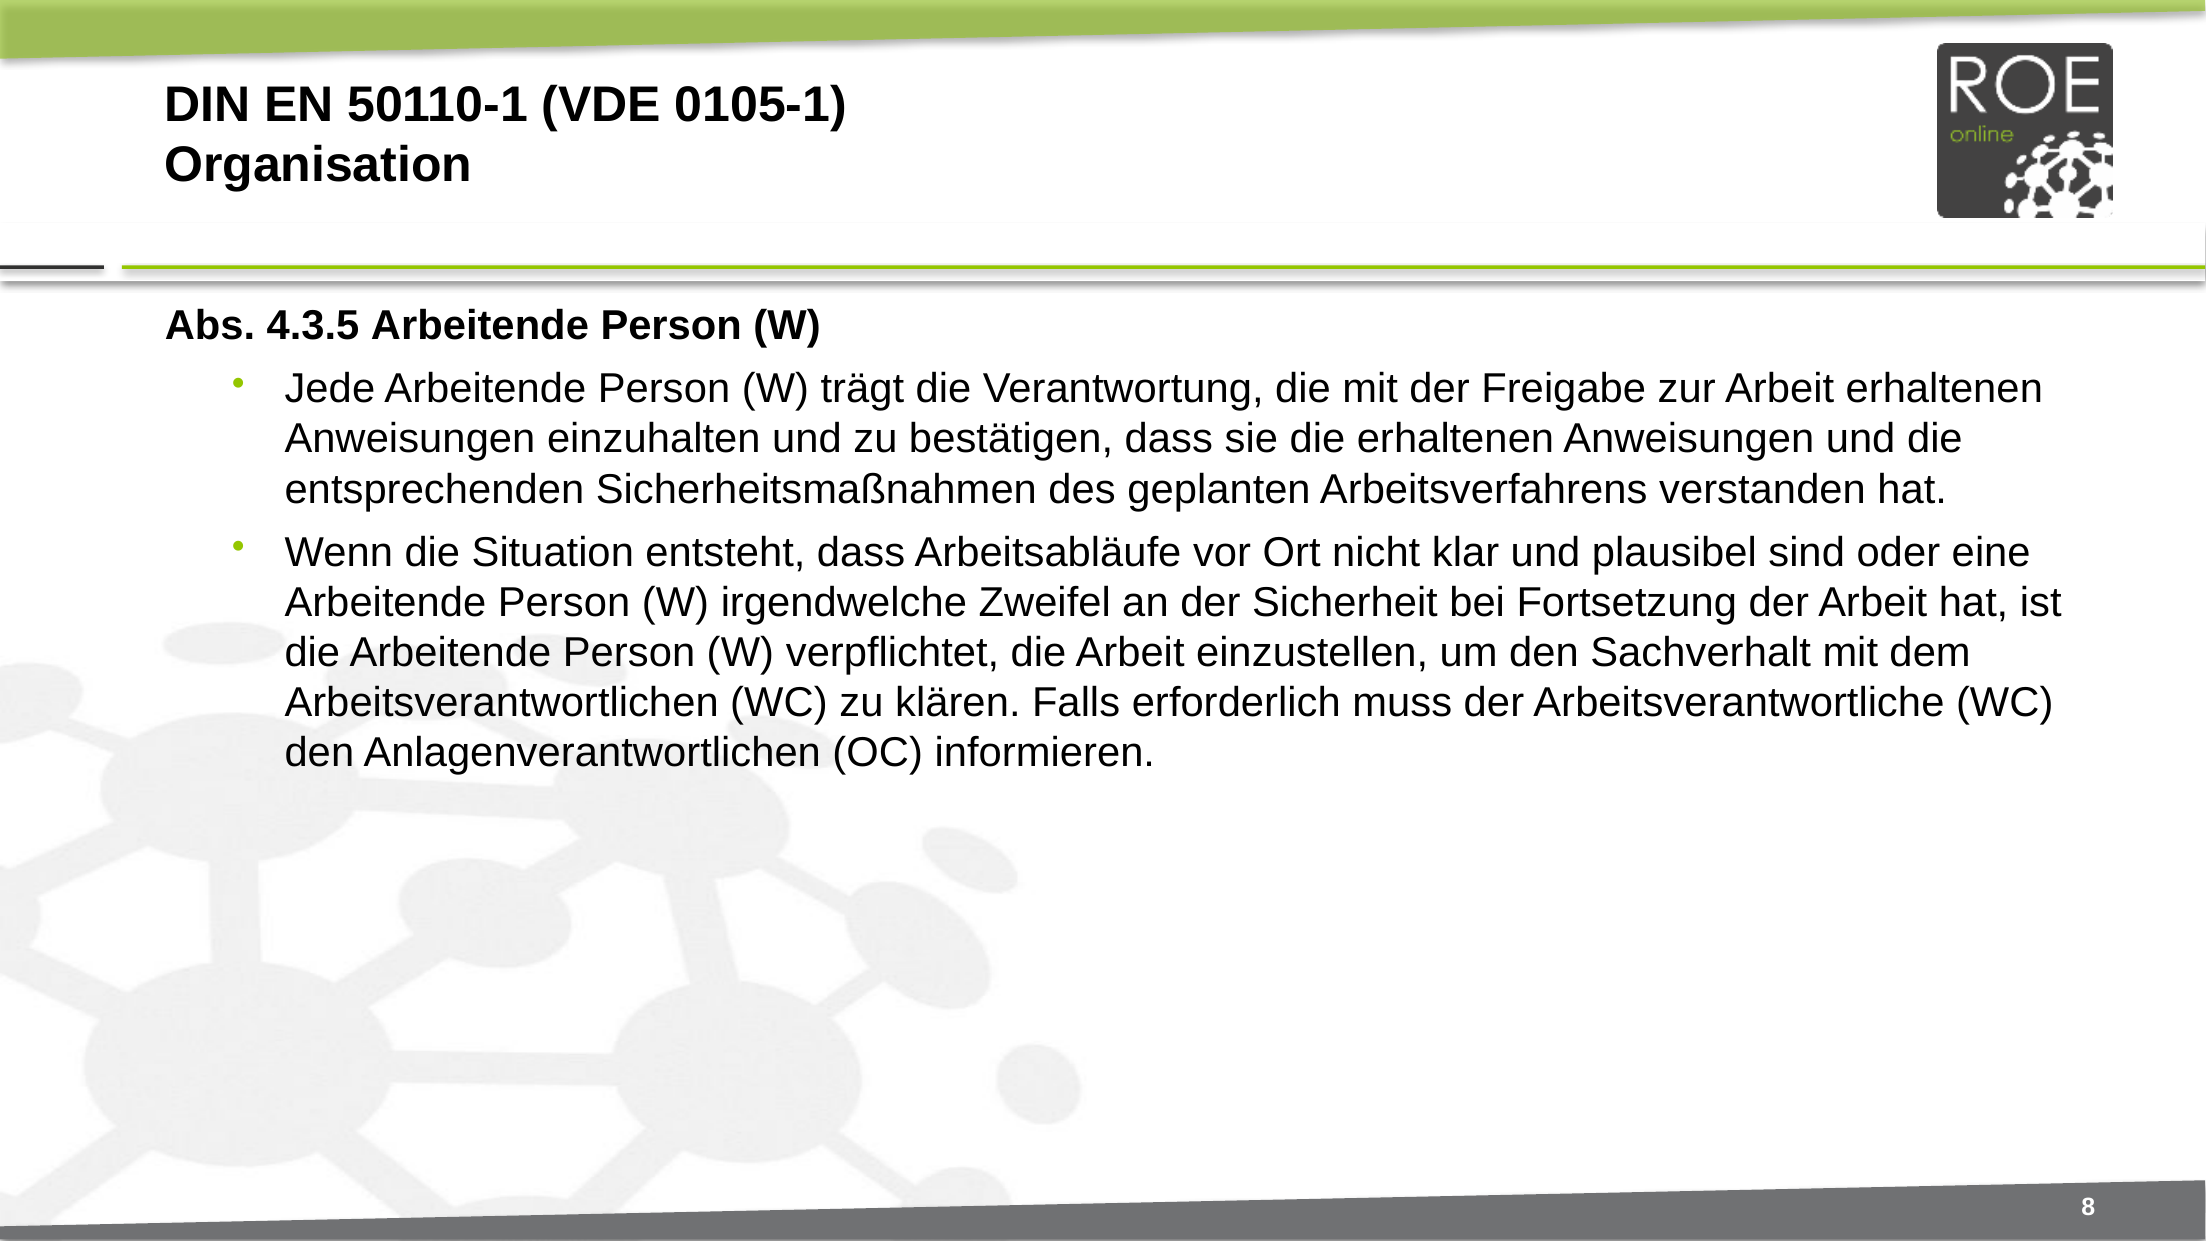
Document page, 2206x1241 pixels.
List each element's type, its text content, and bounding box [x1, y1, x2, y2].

slide_number 8 [2023, 1183, 2153, 1228]
title DIN EN 50110-1 (VDE 0105-1) Organisation [146, 41, 1878, 221]
picture [1937, 43, 2113, 218]
list Abs. 4.3.5 Arbeitende Person (W) Jede Arbeitende Person (W) trägt die Verantwortung, die mit der Freigabe zur Arbeit erhaltenen Anweisungen einzuhalten und zu bestätigen, dass sie die erhaltenen Anweisungen und die entsprechenden Sicherheitsmaßnahmen des geplanten Arbeitsverfahrens verstanden hat. Wenn die Situation entsteht, dass Arbeitsabläufe vor Ort nicht klar und plausibel sind oder eine Arbeitende Person (W) irgendwelche Zweifel an der Sicherheit bei Fortsetzung der Arbeit hat, ist die Arbeitende Person (W) verpflichtet, die Arbeit einzustellen, um den Sachverhalt mit dem Arbeitsverantwortlichen (WC) zu klären. Falls erforderlich muss der Arbeitsverantwortliche (WC) den Anlagenverantwortlichen (OC) informieren. [147, 289, 2111, 1103]
